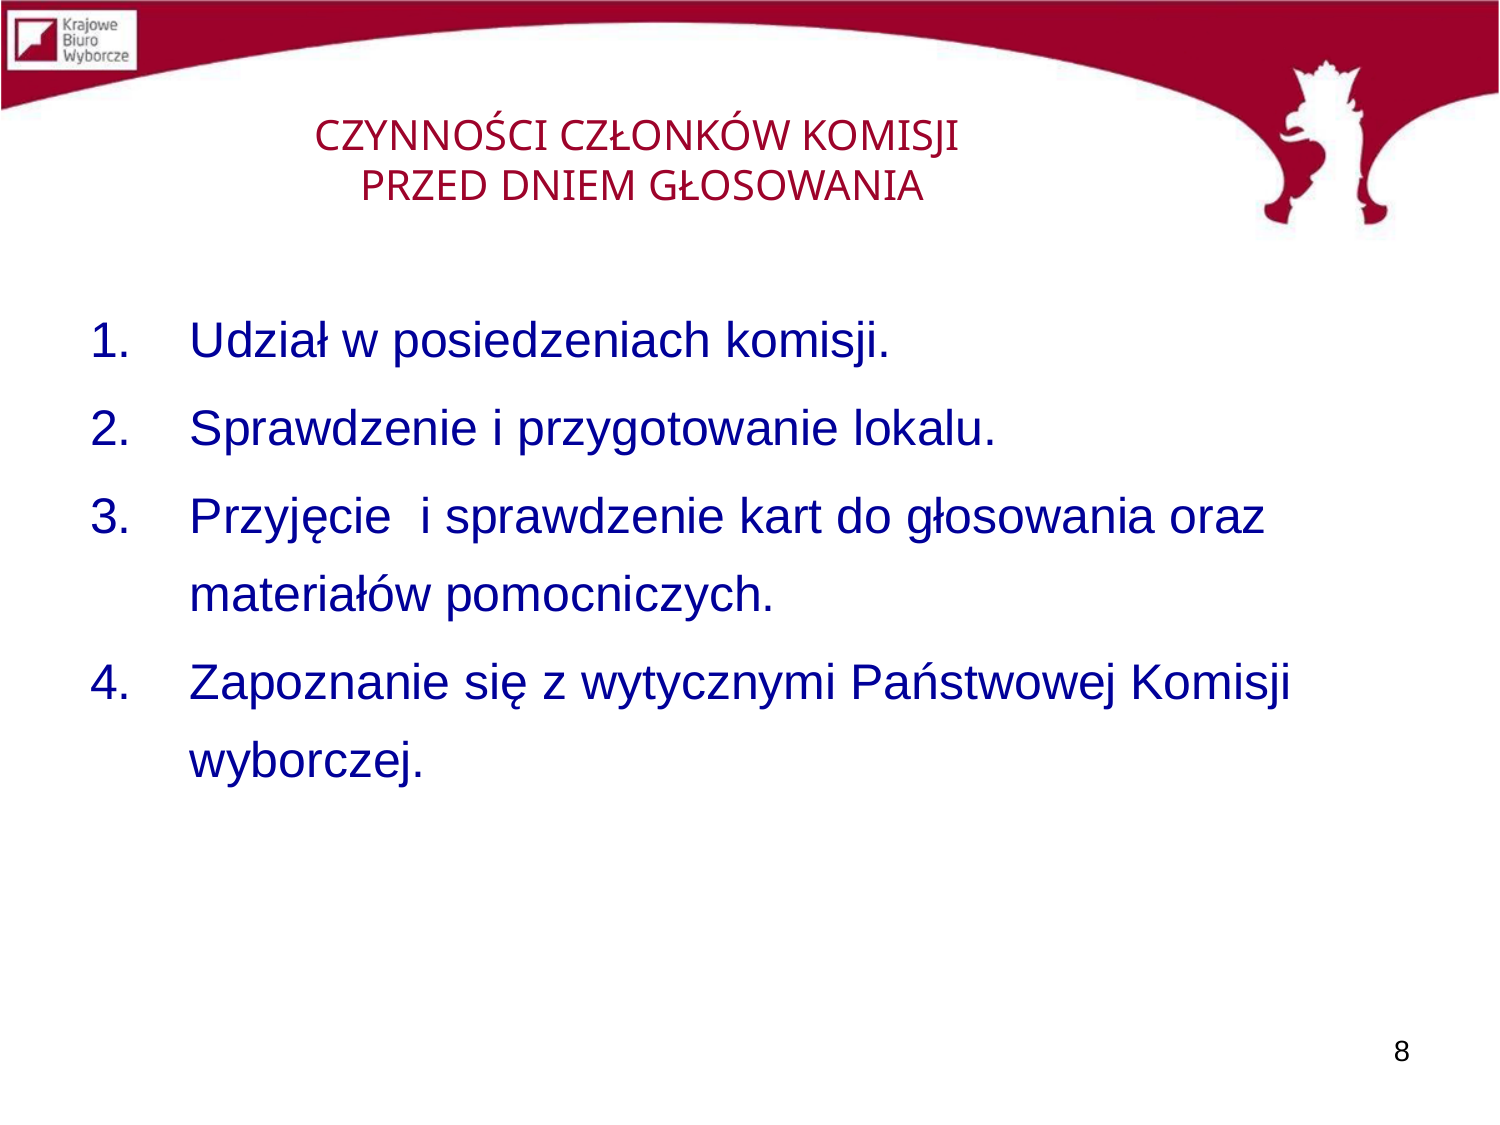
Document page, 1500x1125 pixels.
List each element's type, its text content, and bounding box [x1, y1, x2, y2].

text_box [53, 314, 1425, 1005]
list Udział w posiedzeniach komisji. Sprawdzenie i przygotowanie lokalu. Przyjęcie i sprawdzenie kart do głosowania oraz materiałów pomocniczych. Zapoznanie się z wytycznymi Państwowej Komisji wyborczej. [74, 281, 1426, 799]
slide_number 8 [1074, 1024, 1426, 1103]
picture [0, 0, 1500, 264]
